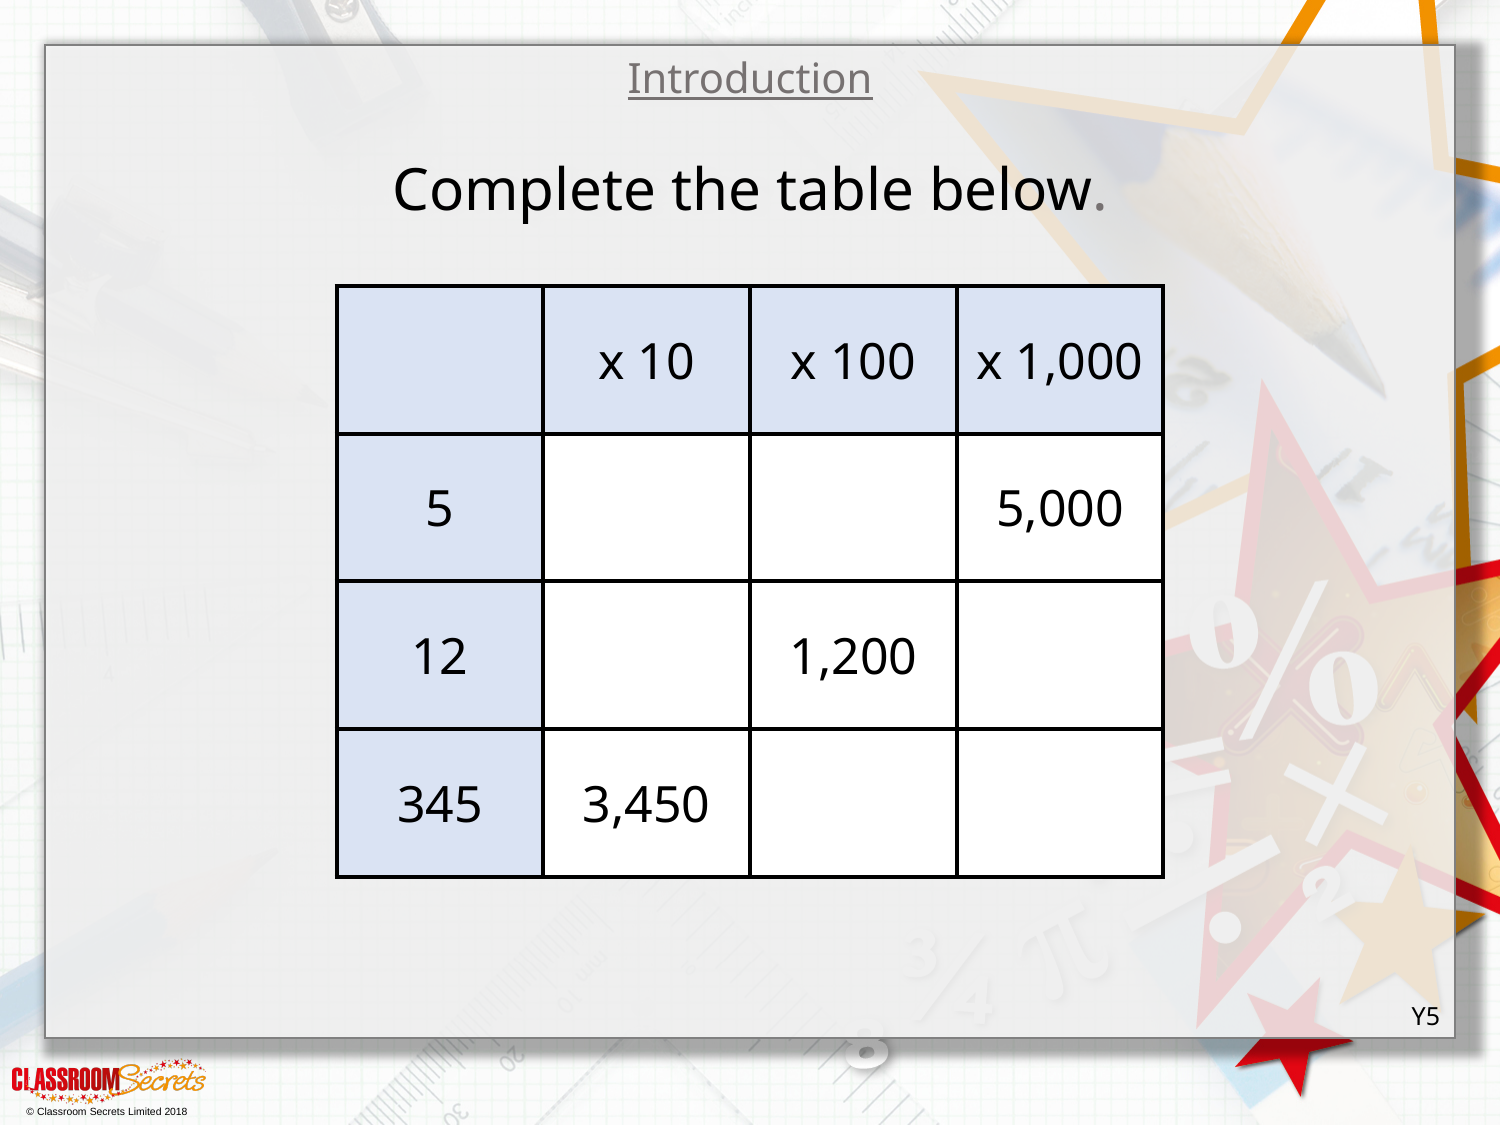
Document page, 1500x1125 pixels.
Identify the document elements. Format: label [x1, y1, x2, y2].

text_box [11, 1058, 207, 1125]
picture [0, 0, 1500, 1125]
